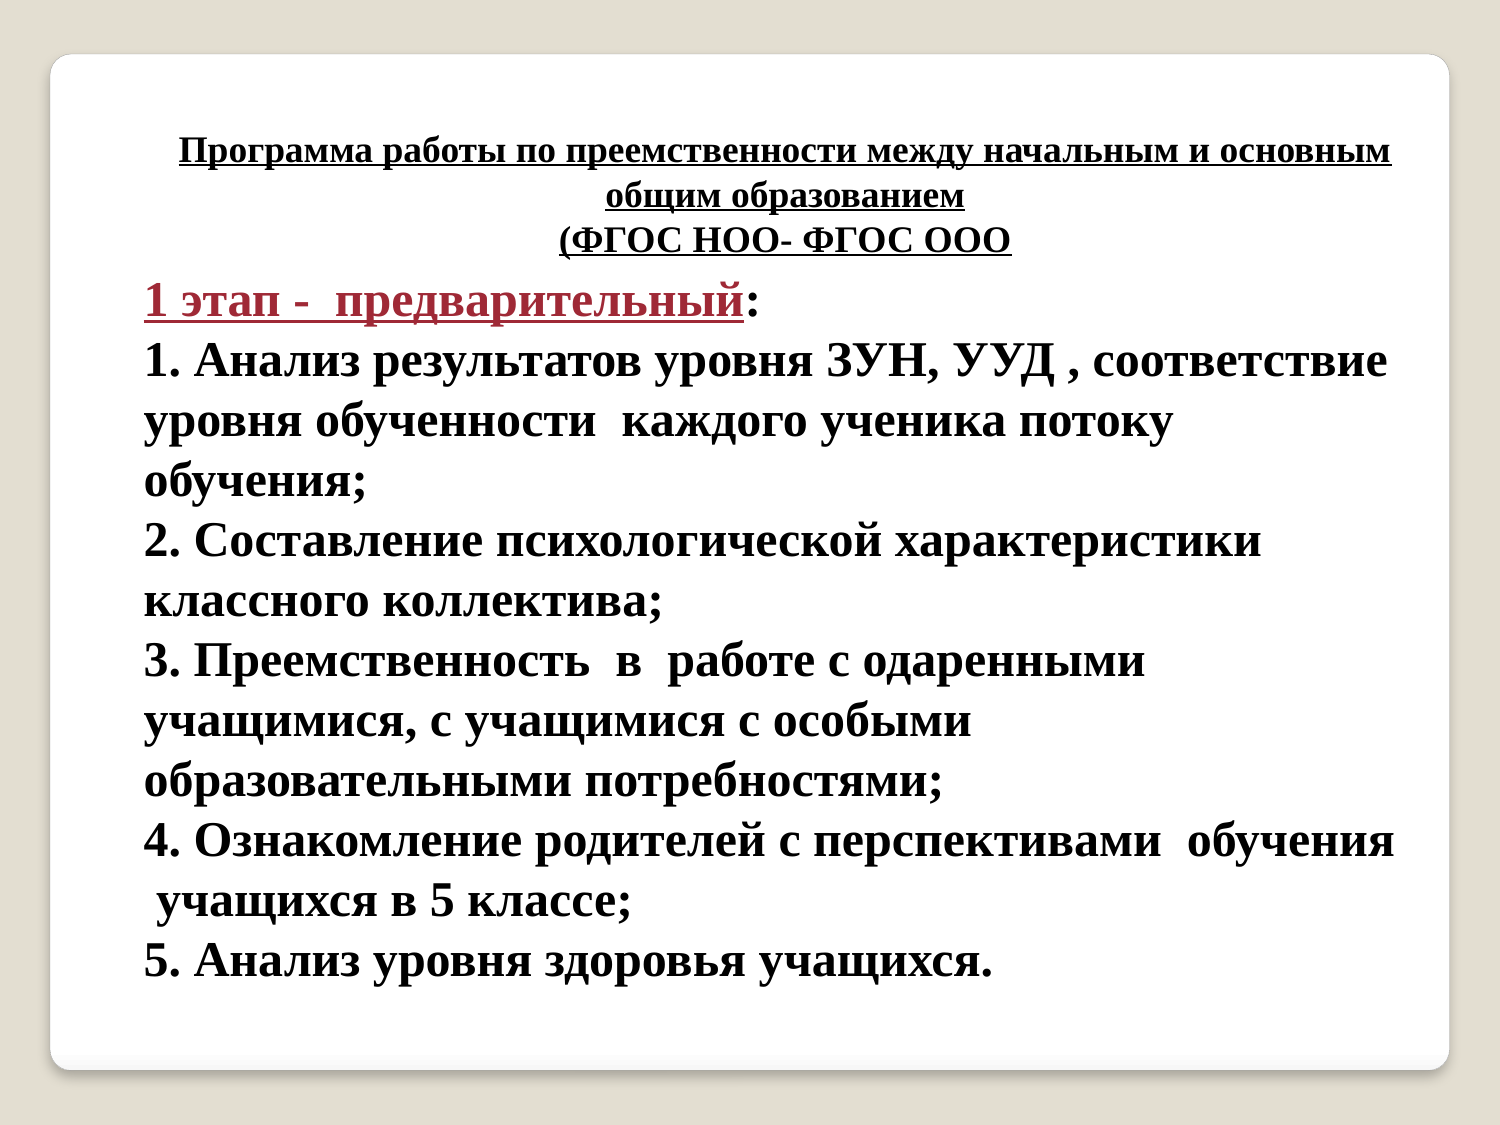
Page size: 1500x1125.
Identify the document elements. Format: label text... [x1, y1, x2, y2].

text_box Программа работы по преемственности между начальным и основным общим образованием (ФГОС НОО- ФГОС ООО [128, 117, 1442, 267]
text_box 1 этап - предварительный: 1. Анализ результатов уровня ЗУН, УУД , соответствие уровня обученности каждого ученика потоку обучения; 2. Составление психологической характеристики классного коллектива; 3. Преемственность в работе с одаренными учащимися, с учащимися с особыми образовательными потребностями; 4. Ознакомление родителей с перспективами обучения учащихся в 5 классе; 5. Анализ уровня здоровья учащихся. [128, 259, 1418, 1040]
